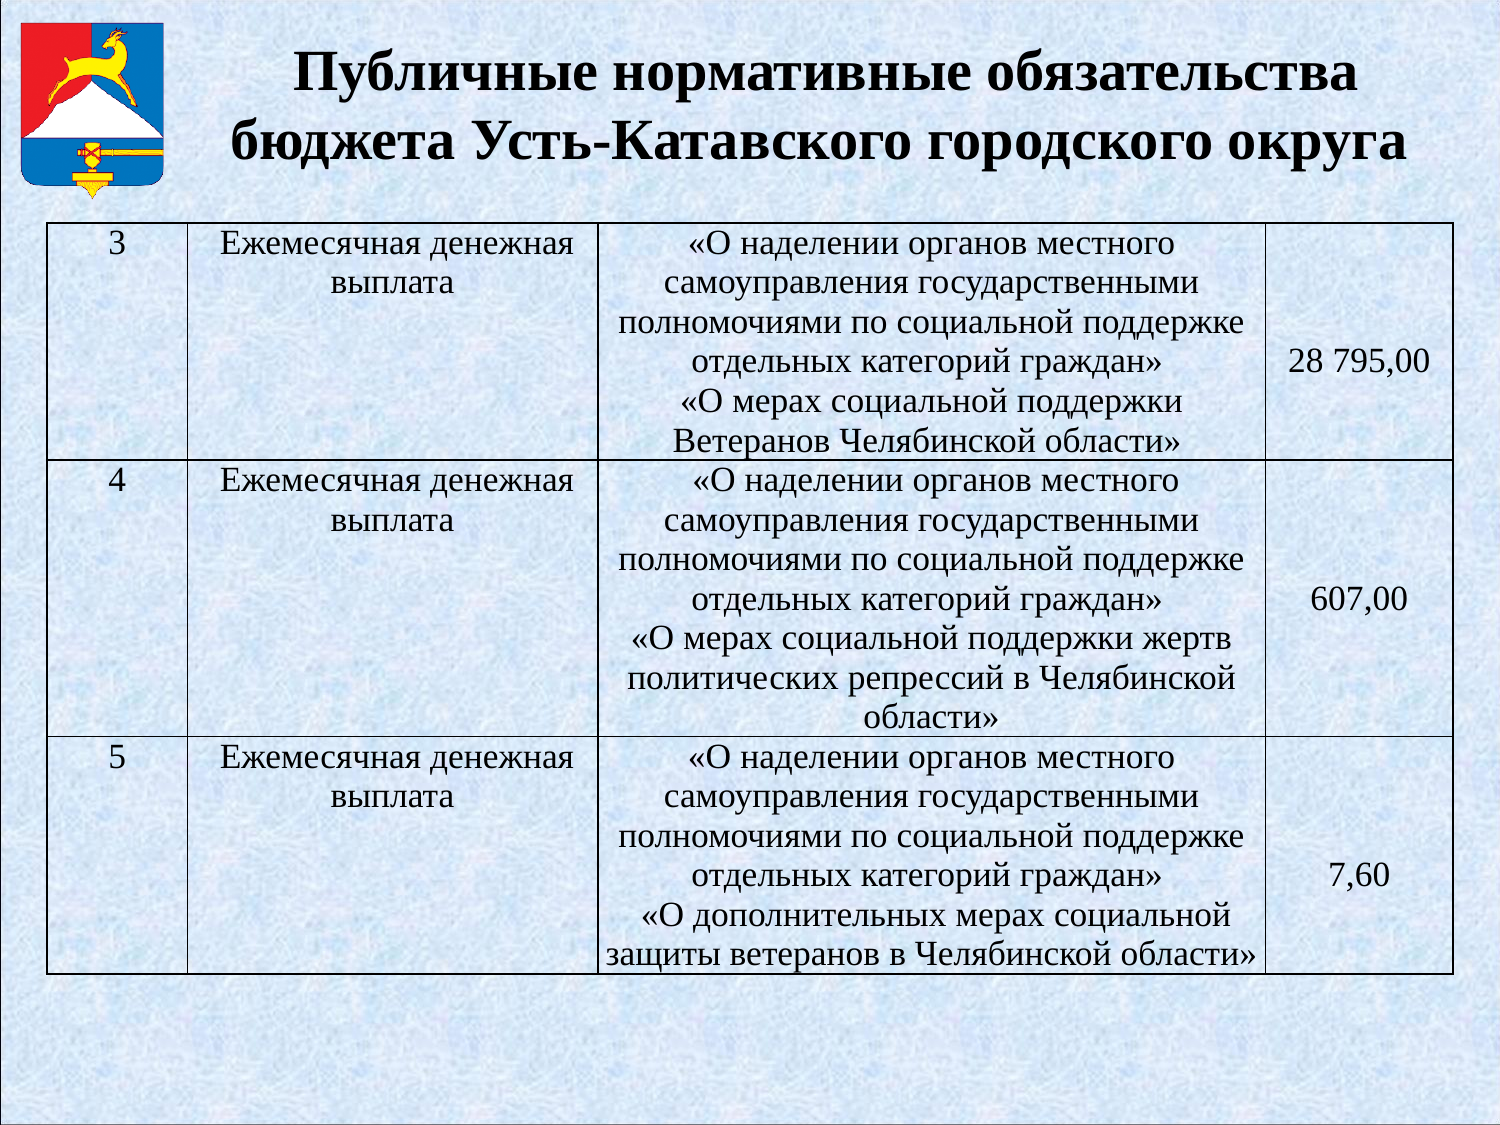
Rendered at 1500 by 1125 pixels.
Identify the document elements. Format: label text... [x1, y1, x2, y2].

table_cell 5 [48, 737, 187, 973]
table_header 3 [48, 224, 187, 459]
table_header «О наделении органов местного самоуправления государственными полномочиями по социальной поддержке отдельных категорий граждан» [599, 224, 1265, 381]
table_header Ежемесячная денежная выплата [188, 224, 597, 381]
table_cell «О наделении органов местного самоуправления государственными полномочиями по социальной поддержке отдельных категорий граждан» [599, 737, 1265, 895]
table_cell 7,60 [1266, 737, 1452, 895]
table_cell «О мерах социальной поддержки жертв политических репрессий в Челябинской области» [599, 618, 1265, 736]
picture [0, 0, 1500, 1125]
table_cell [1266, 895, 1452, 973]
table_cell [188, 381, 597, 459]
table_header 28 795,00 [1266, 224, 1452, 381]
table_cell [188, 618, 597, 736]
table_cell [188, 895, 597, 973]
table_cell «О дополнительных мерах социальной защиты ветеранов в Челябинской области» [599, 895, 1265, 973]
text_box Публичные нормативные обязательства бюджета Усть-Катавского городского округа [175, 24, 1477, 179]
table_cell [1266, 618, 1452, 736]
table_cell [1266, 381, 1452, 459]
table_cell «О мерах социальной поддержки Ветеранов Челябинской области» [599, 381, 1265, 459]
table_cell 607,00 [1266, 461, 1452, 618]
table_cell 4 [48, 461, 187, 736]
table_cell «О наделении органов местного самоуправления государственными полномочиями по социальной поддержке отдельных категорий граждан» [599, 461, 1265, 618]
table_cell Ежемесячная денежная выплата [188, 461, 597, 618]
table_cell Ежемесячная денежная выплата [188, 737, 597, 895]
